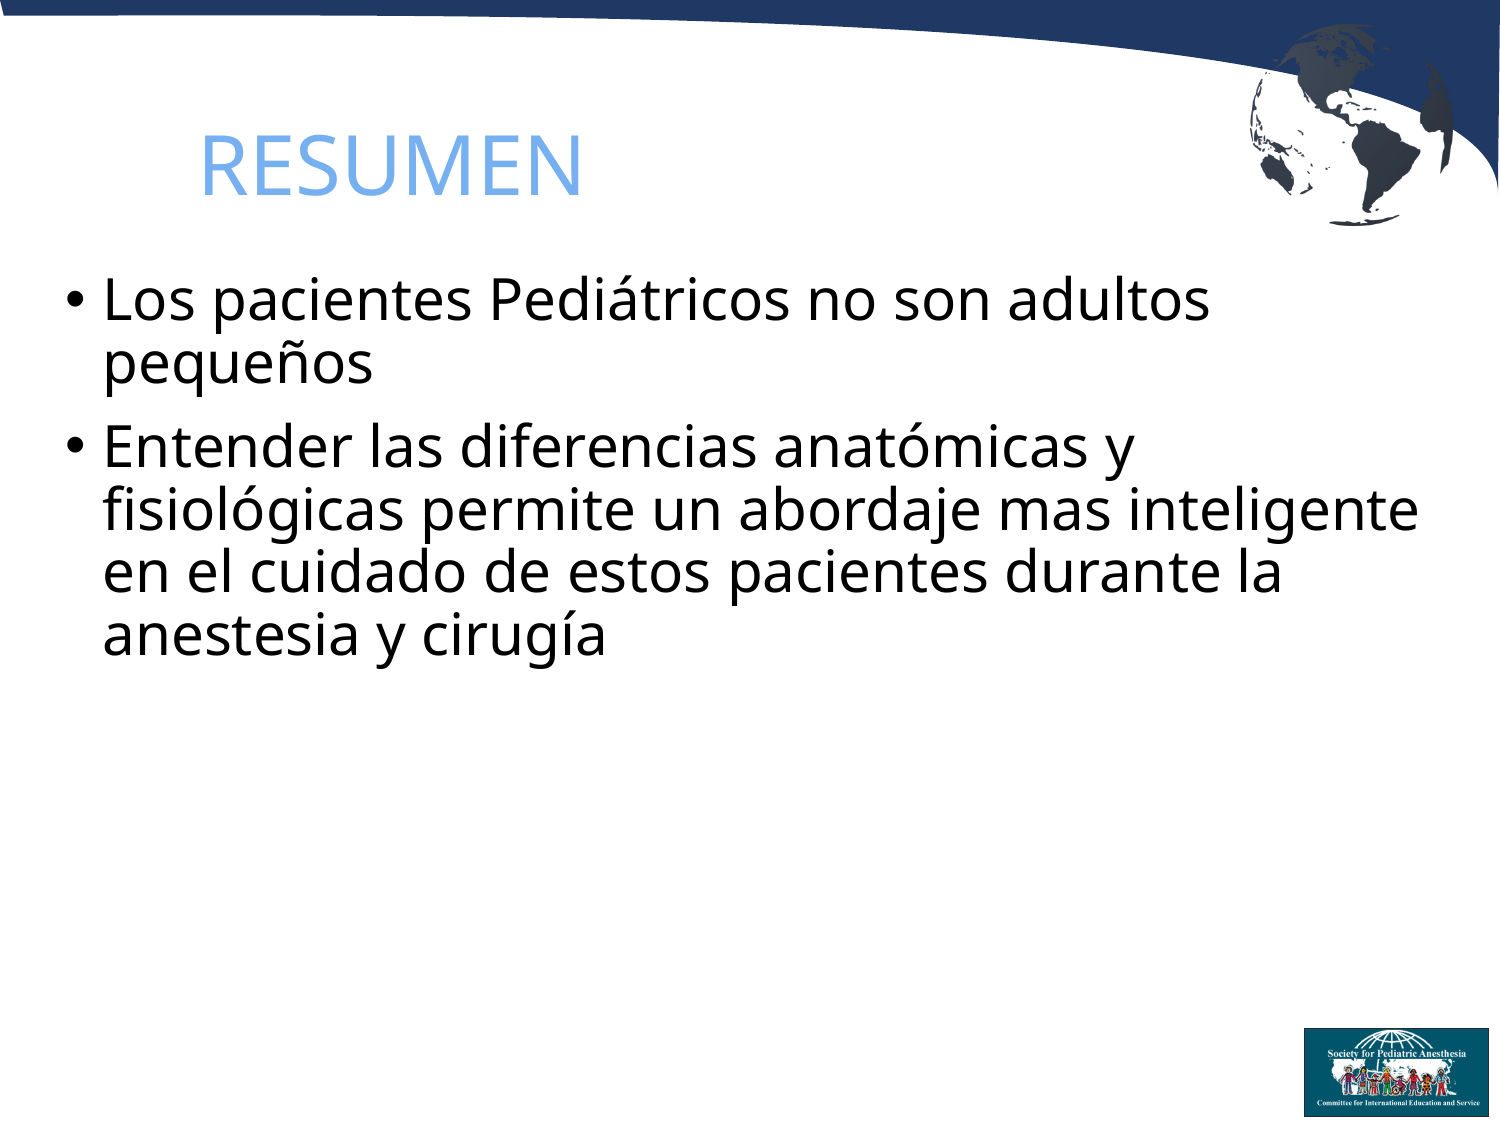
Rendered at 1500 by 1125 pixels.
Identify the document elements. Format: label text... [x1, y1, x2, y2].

picture [1426, 1101, 1440, 1105]
picture [1343, 1051, 1353, 1056]
picture [1445, 1051, 1465, 1063]
title RESUMEN [103, 59, 1397, 262]
list Los pacientes Pediátricos no son adultos pequeños Entender las diferencias anatómicas y fisiológicas permite un abordaje mas inteligente en el cuidado de estos pacientes durante la anestesia y cirugía [50, 262, 1450, 1013]
picture [1444, 1101, 1454, 1105]
picture [1332, 1050, 1456, 1096]
picture [1403, 1051, 1411, 1056]
picture [1367, 1029, 1408, 1042]
